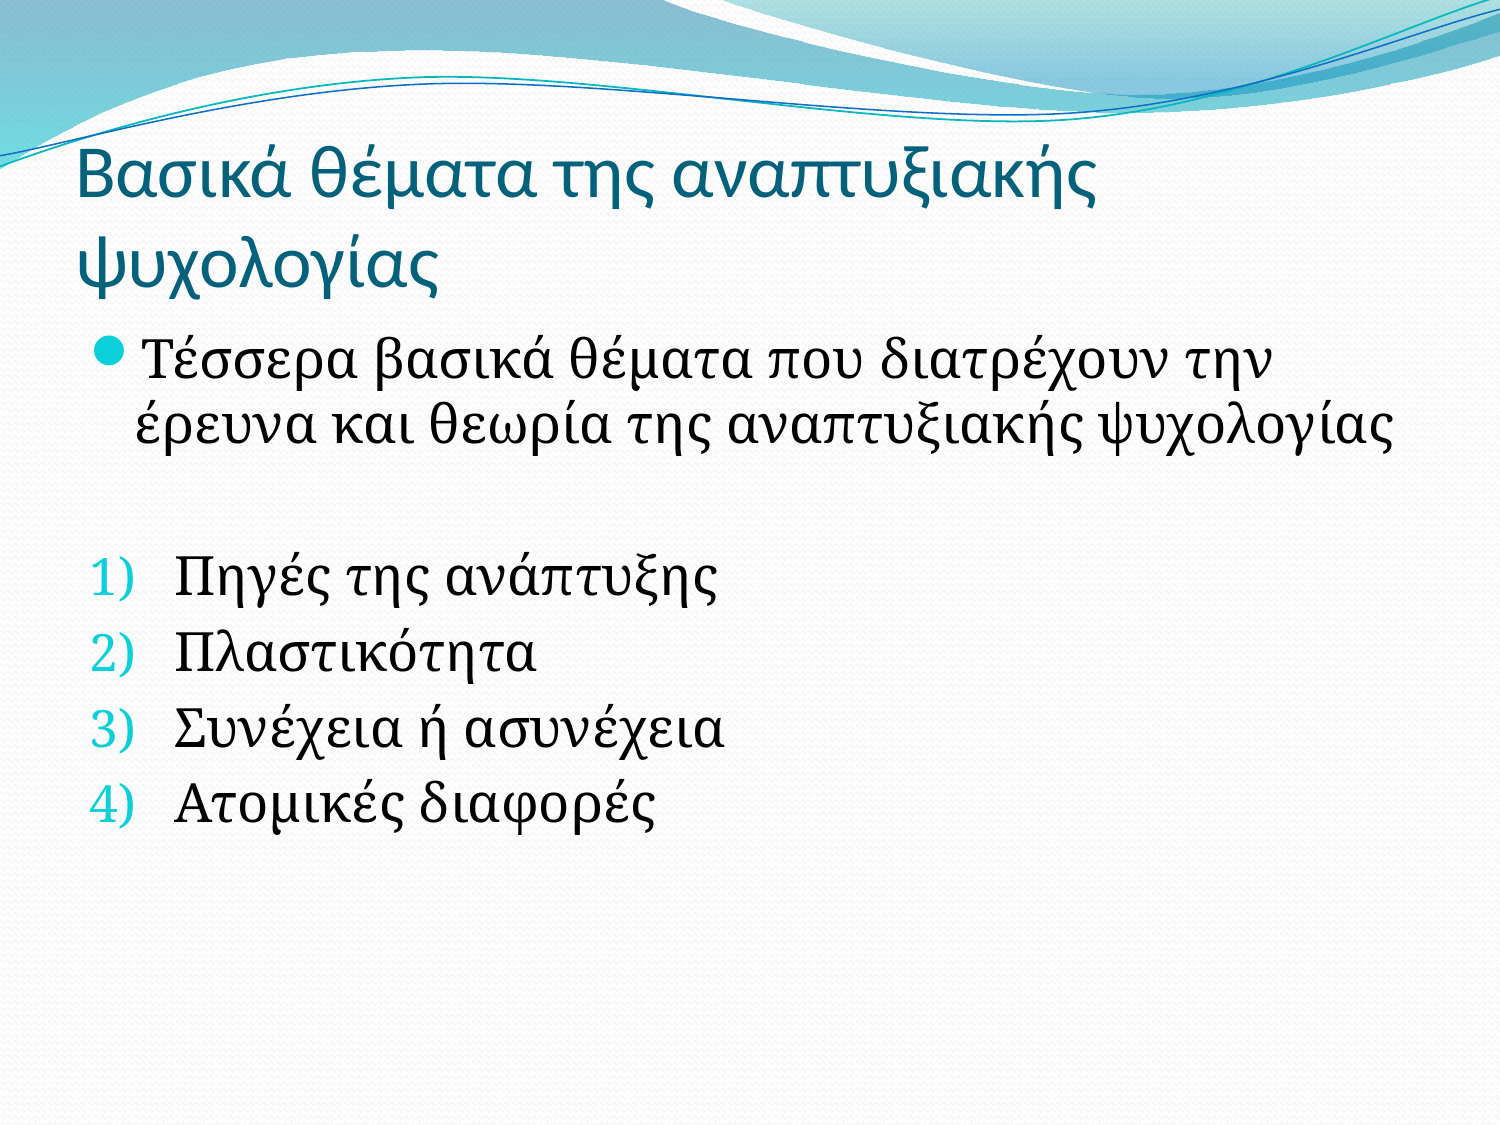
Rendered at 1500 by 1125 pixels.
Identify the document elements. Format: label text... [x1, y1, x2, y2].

list Τέσσερα βασικά θέματα που διατρέχουν την έρευνα και θεωρία της αναπτυξιακής ψυχολογίας Πηγές της ανάπτυξης Πλαστικότητα Συνέχεια ή ασυνέχεια Ατομικές διαφορές [75, 317, 1425, 1038]
title Βασικά θέματα της αναπτυξιακής ψυχολογίας [75, 115, 1425, 303]
